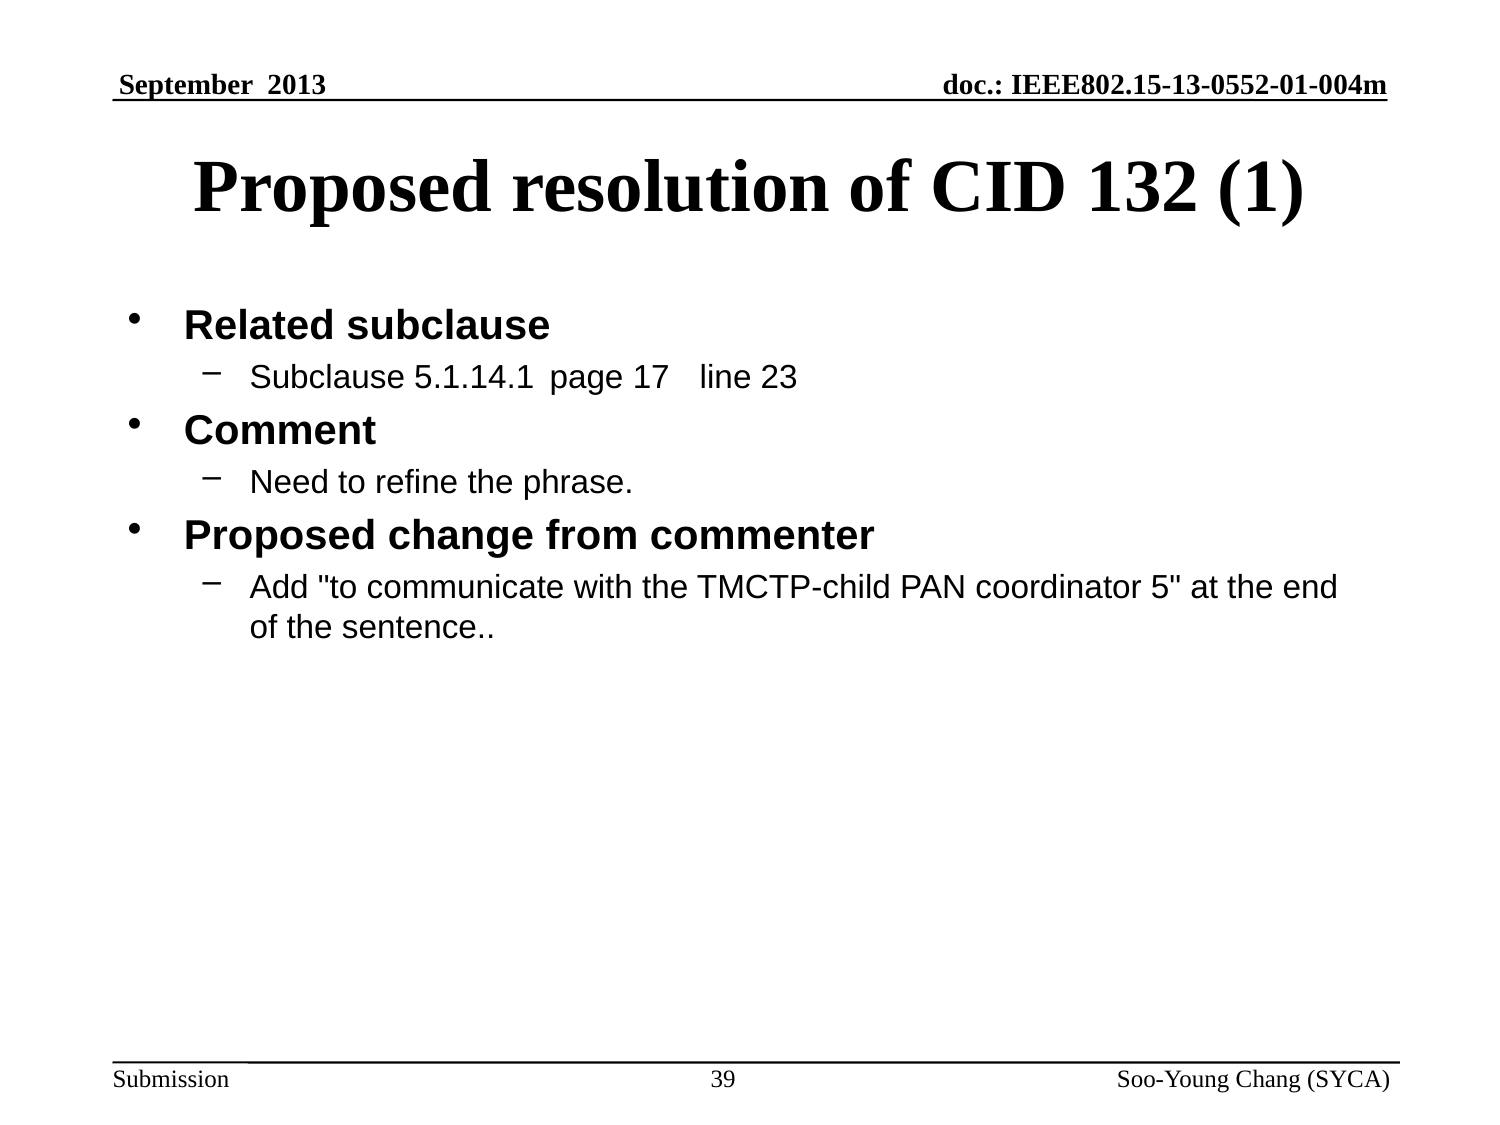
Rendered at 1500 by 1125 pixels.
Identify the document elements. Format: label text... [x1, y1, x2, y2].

title Proposed resolution of CID 132 (1) [112, 125, 1388, 268]
list Related subclause Subclause 5.1.14.1 page 17 line 23 Comment Need to refine the phrase. Proposed change from commenter Add "to communicate with the TMCTP-child PAN coordinator 5" at the end of the sentence.. [112, 290, 1388, 1001]
